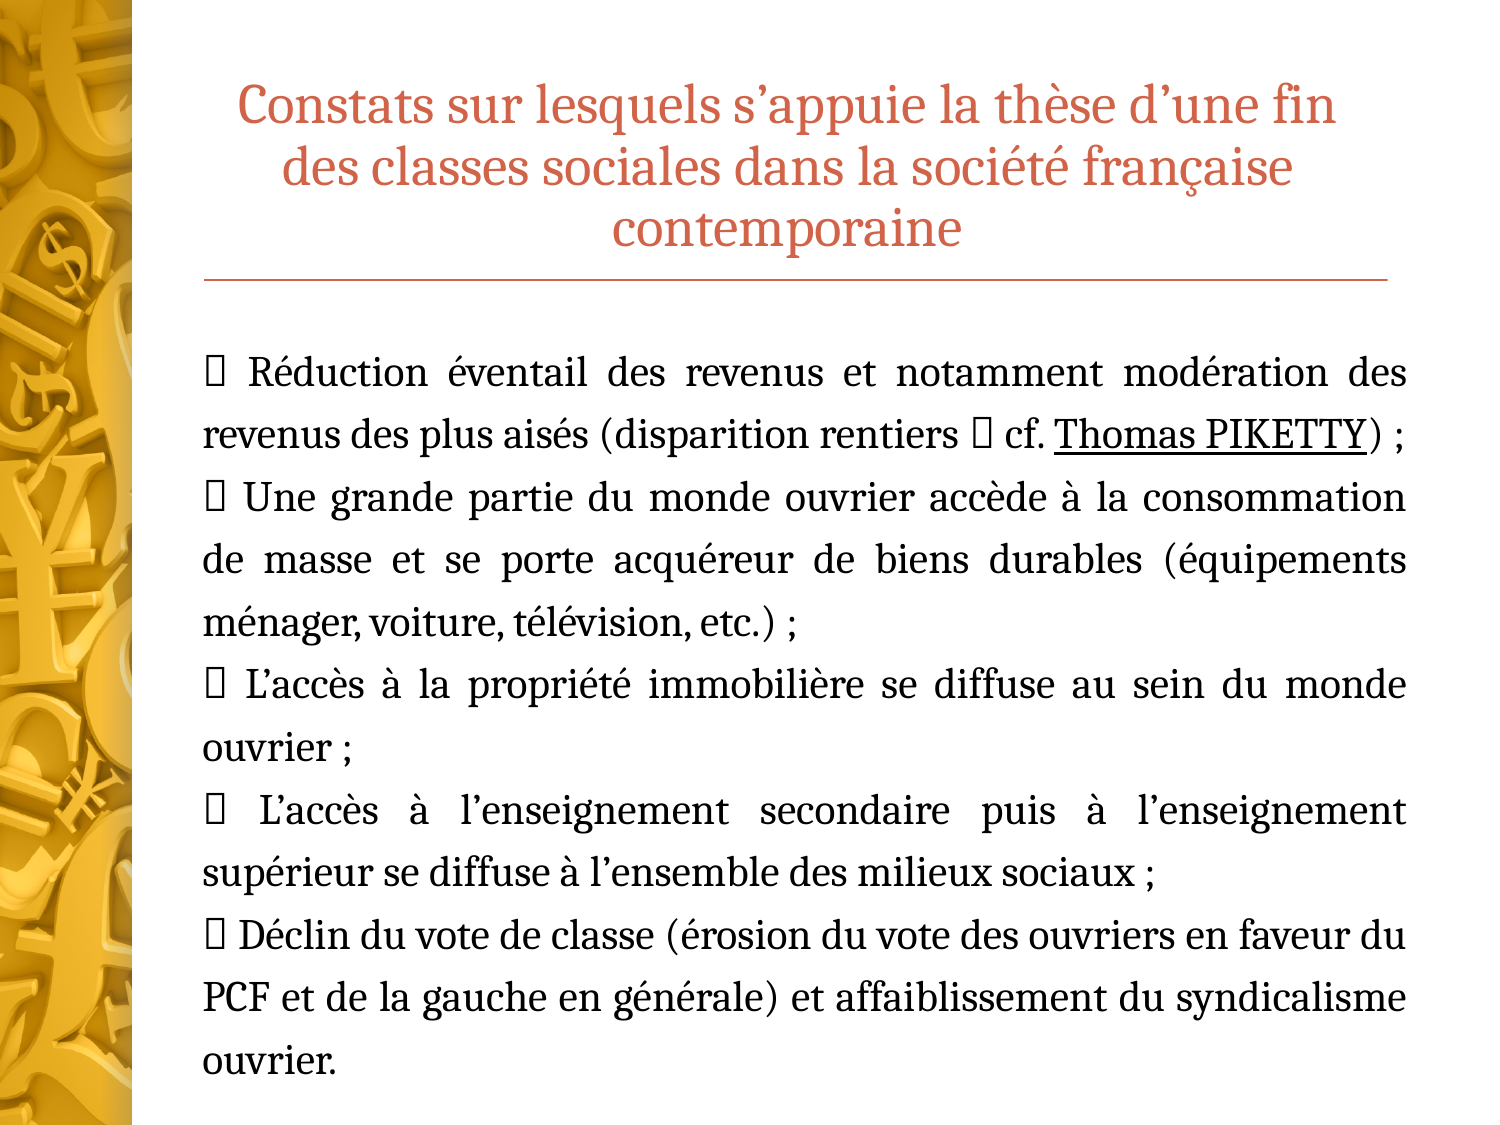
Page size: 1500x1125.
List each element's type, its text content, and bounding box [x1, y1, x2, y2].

list  Réduction éventail des revenus et notamment modération des revenus des plus aisés (disparition rentiers  cf. Thomas PIKETTY) ;  Une grande partie du monde ouvrier accède à la consommation de masse et se porte acquéreur de biens durables (équipements ménager, voiture, télévision, etc.) ;  L’accès à la propriété immobilière se diffuse au sein du monde ouvrier ;  L’accès à l’enseignement secondaire puis à l’enseignement supérieur se diffuse à l’ensemble des milieux sociaux ;  Déclin du vote de classe (érosion du vote des ouvriers en faveur du PCF et de la gauche en générale) et affaiblissement du syndicalisme ouvrier. [187, 324, 1424, 1106]
title Constats sur lesquels s’appuie la thèse d’une fin des classes sociales dans la société française contemporaine [183, 66, 1393, 267]
picture [0, 0, 125, 1125]
